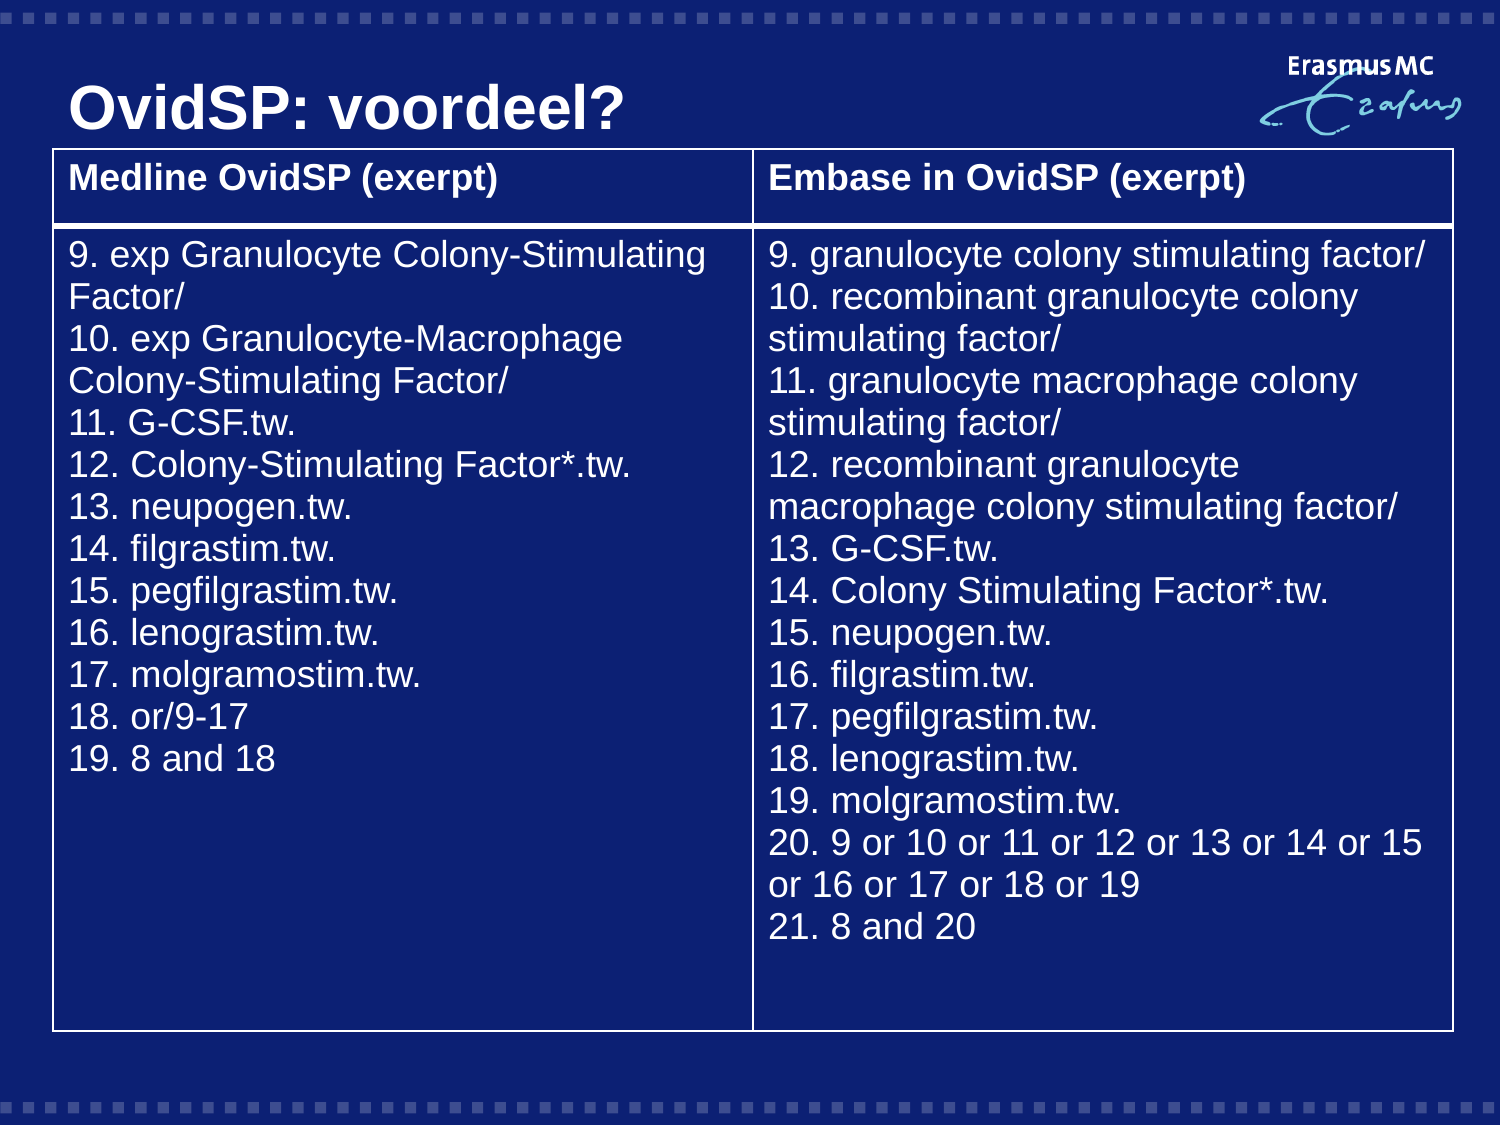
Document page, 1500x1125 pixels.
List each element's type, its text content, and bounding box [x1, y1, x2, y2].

title OvidSP: voordeel? [53, 50, 1238, 148]
picture [0, 0, 1500, 1125]
table_header Medline OvidSP (exerpt) [54, 150, 752, 223]
table_header Embase in OvidSP (exerpt) [754, 150, 1452, 223]
table_cell 9. granulocyte colony stimulating factor/ 10. recombinant granulocyte colony stimulating factor/ 11. granulocyte macrophage colony stimulating factor/ 12. recombinant granulocyte macrophage colony stimulating factor/ 13. G-CSF.tw. 14. Colony Stimulating Factor*.tw. 15. neupogen.tw. 16. filgrastim.tw. 17. pegfilgrastim.tw. 18. lenograstim.tw. 19. molgramostim.tw. 20. 9 or 10 or 11 or 12 or 13 or 14 or 15 or 16 or 17 or 18 or 19 21. 8 and 20 [754, 229, 1452, 1030]
table_cell 9. exp Granulocyte Colony-Stimulating Factor/ 10. exp Granulocyte-Macrophage Colony-Stimulating Factor/ 11. G-CSF.tw. 12. Colony-Stimulating Factor*.tw. 13. neupogen.tw. 14. filgrastim.tw. 15. pegfilgrastim.tw. 16. lenograstim.tw. 17. molgramostim.tw. 18. or/9-17 19. 8 and 18 [54, 229, 752, 1030]
